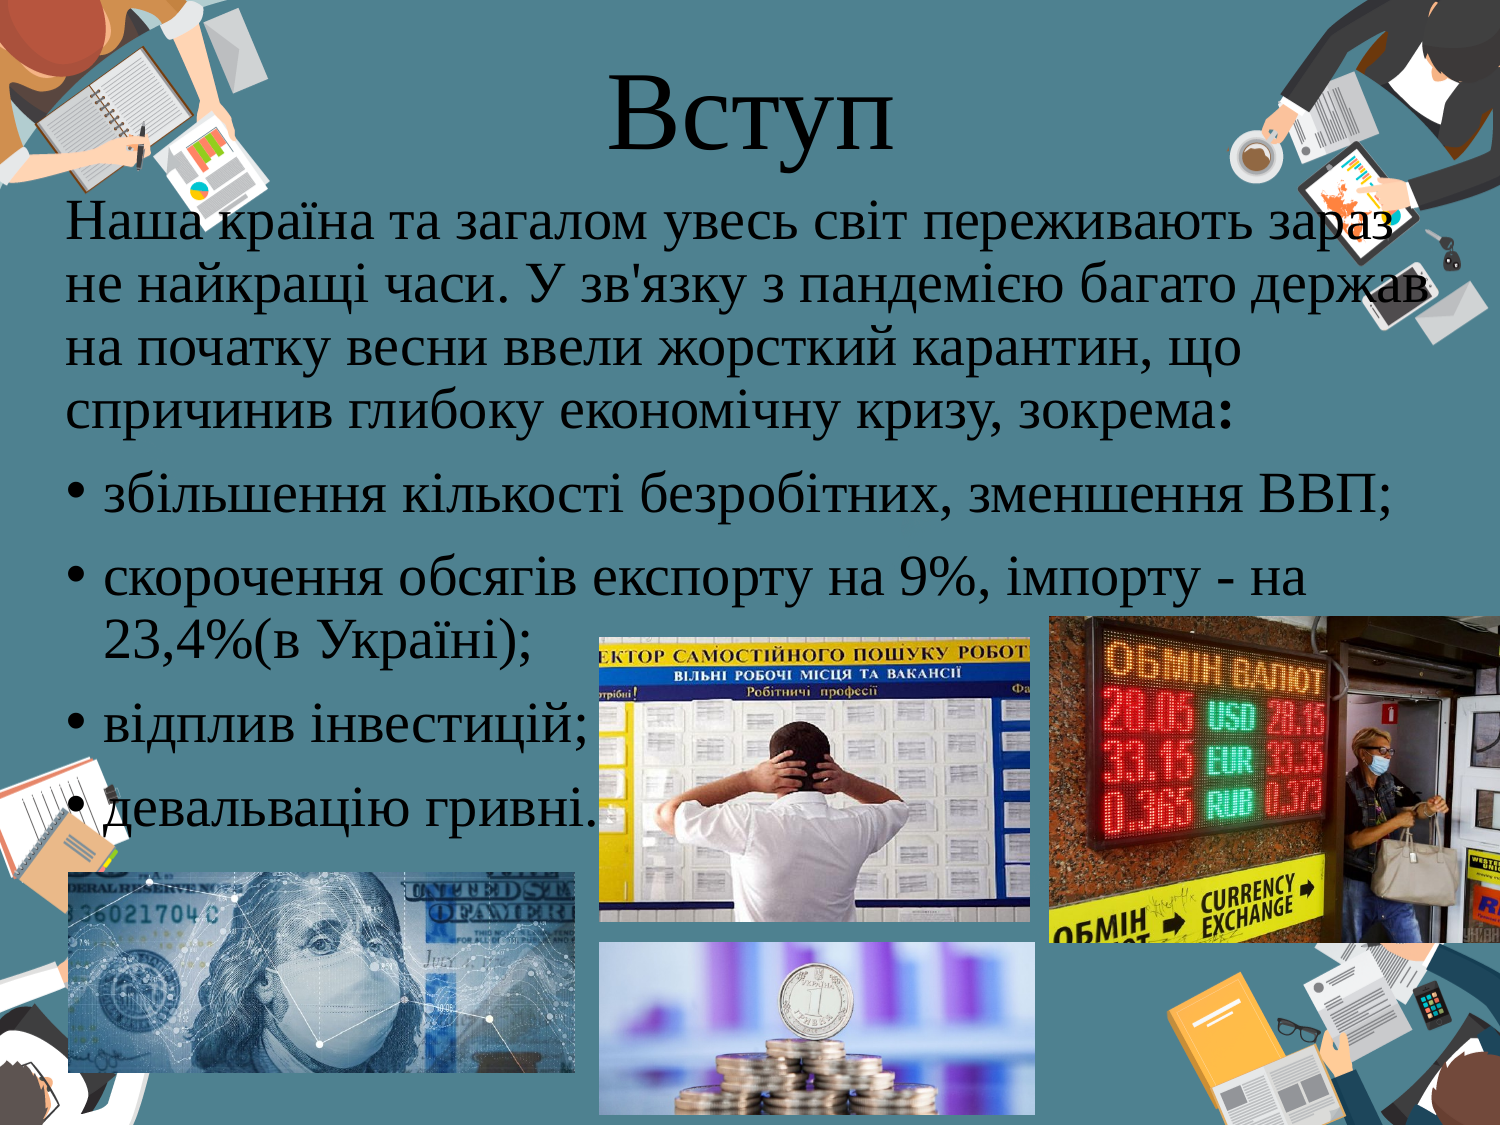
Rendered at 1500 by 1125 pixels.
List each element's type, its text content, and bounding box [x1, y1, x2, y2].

list Наша країна та загалом увесь світ переживають зараз не найкращі часи. У зв'язку з пандемією багато держав на початку весни ввели жорсткий карантин, що спричинив глибоку економічну кризу, зокрема: збільшення кількості безробітних, зменшення ВВП; скорочення обсягів експорту на 9%, імпорту - на 23,4%(в Україні); відплив інвестицій; девальвацію гривні. [50, 182, 1451, 1014]
picture [0, 0, 1500, 1125]
title Вступ [108, 32, 1395, 182]
